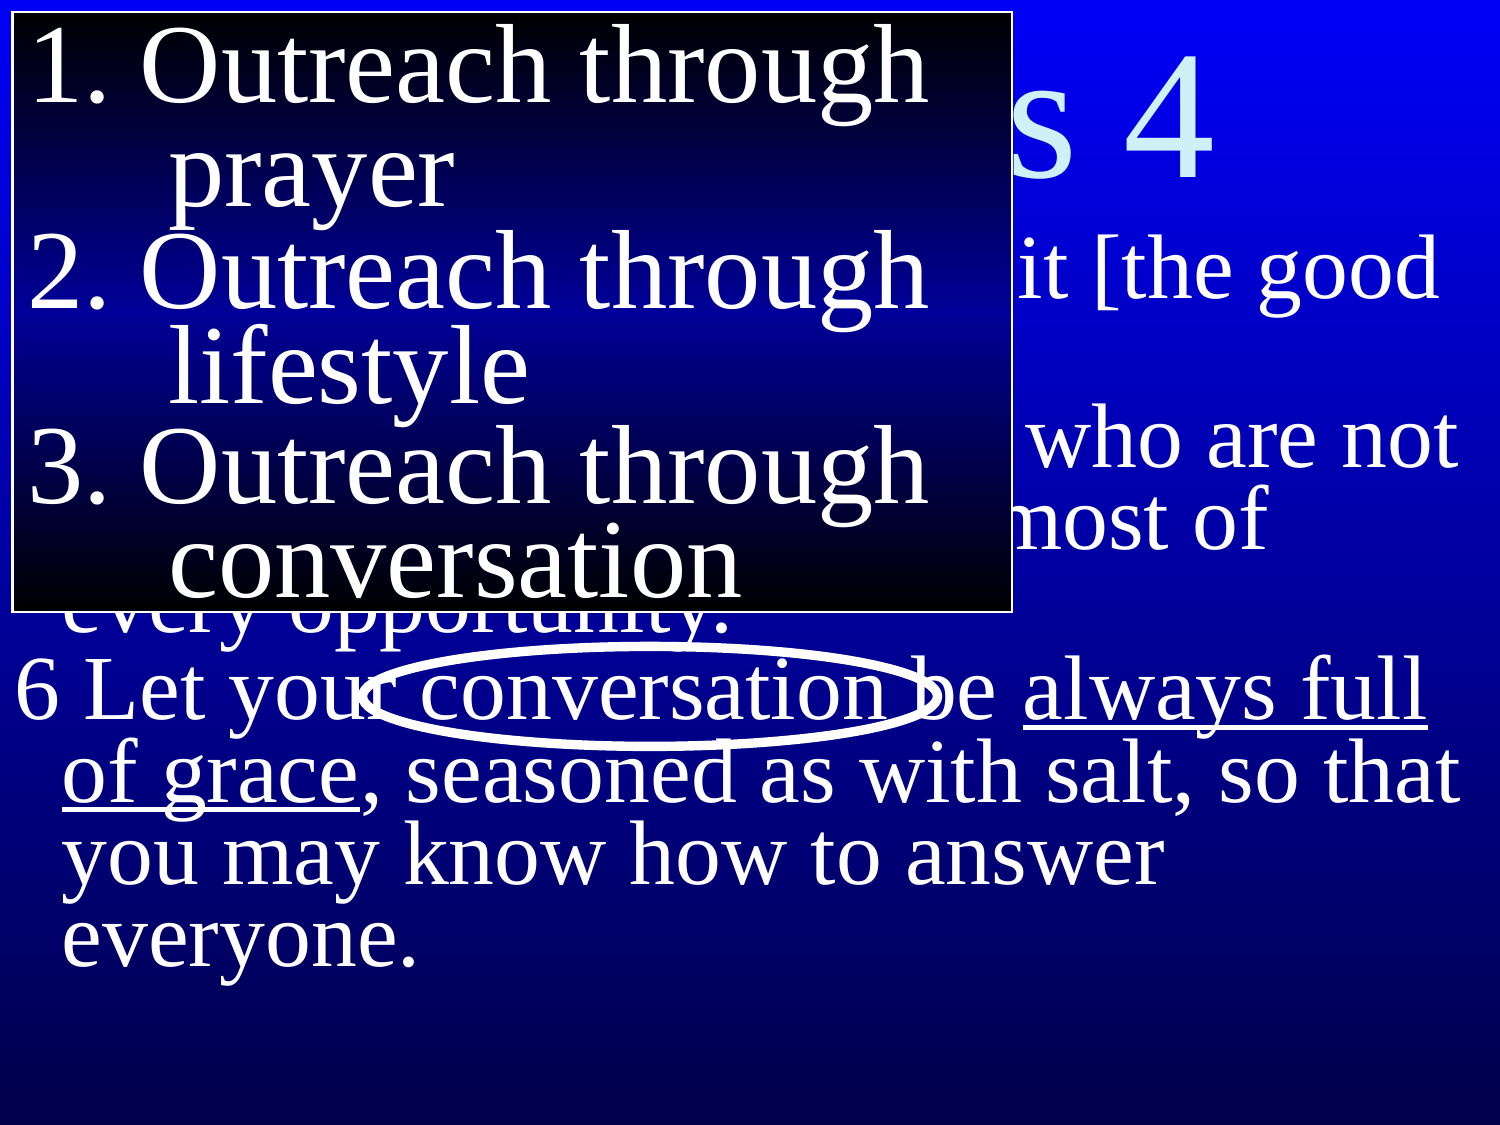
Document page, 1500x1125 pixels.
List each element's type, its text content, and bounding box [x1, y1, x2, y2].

text_box [362, 646, 938, 747]
title Colossians 4 [0, 0, 1500, 251]
text_box 1. Outreach through prayer 2. Outreach through lifestyle 3. Outreach through conversation [12, 12, 1013, 613]
list 4 Pray that I may proclaim it [the good news] clearly, as I should. 5 Live wisely among those who are not Christians, and make the most of every opportunity. 6 Let your conversation be always full of grace, seasoned as with salt, so that you may know how to answer everyone. [0, 251, 1500, 1026]
